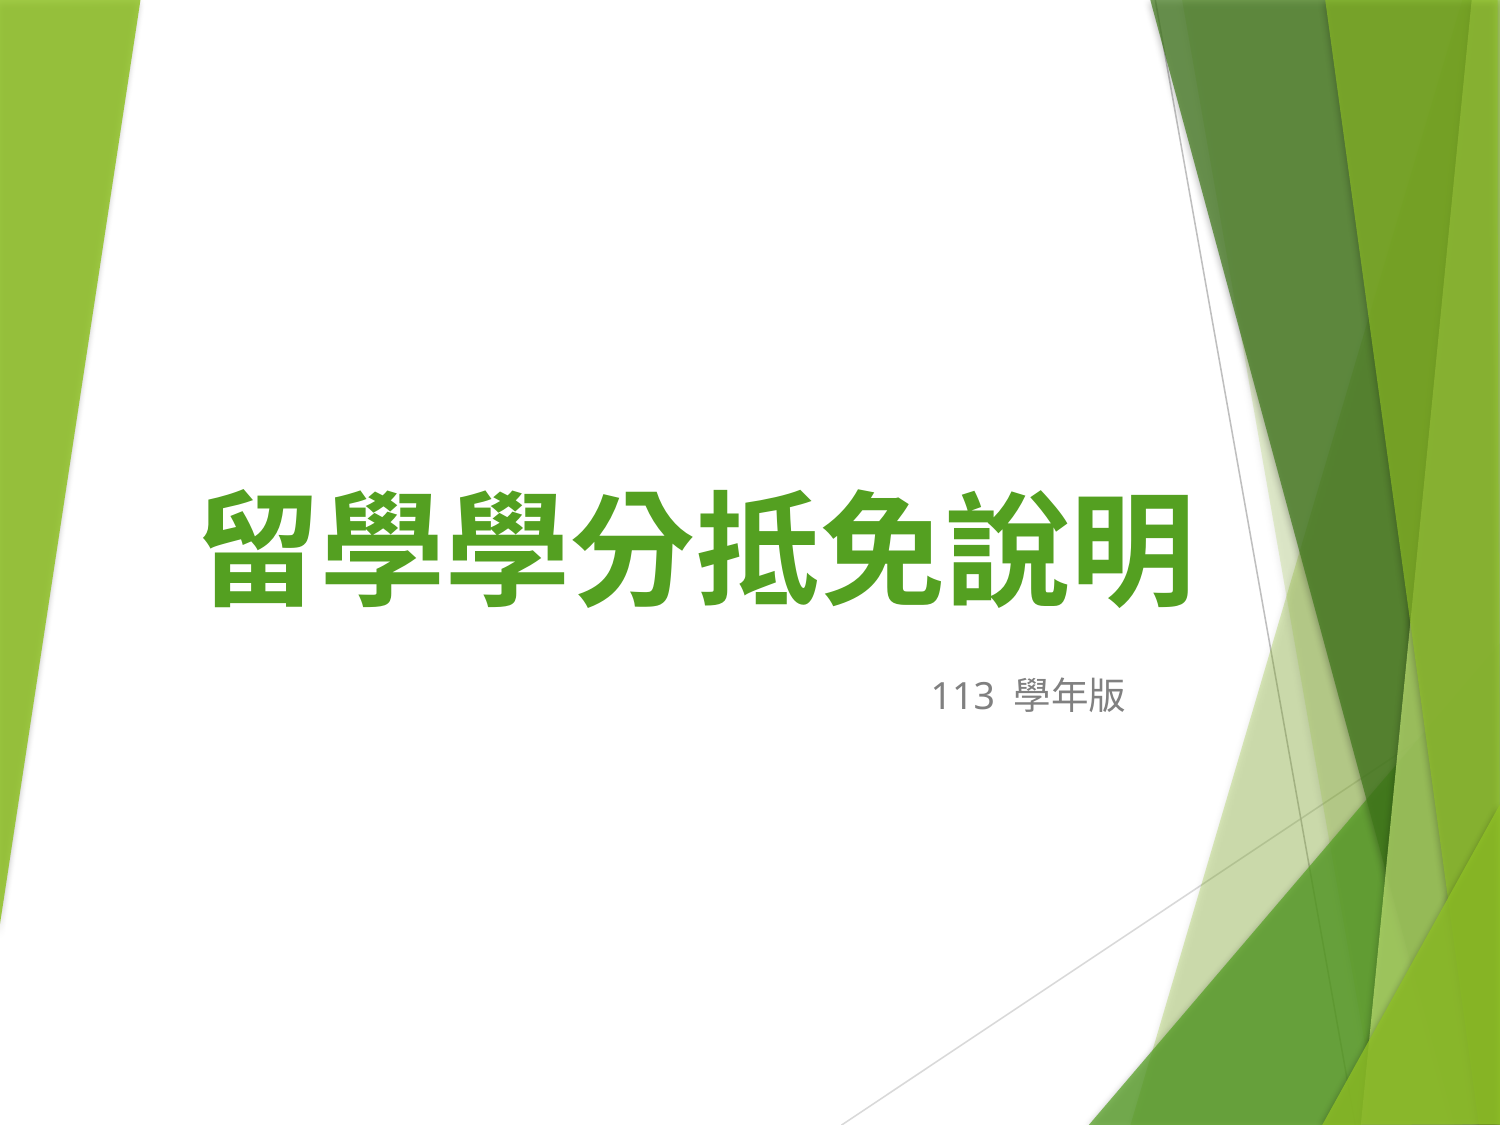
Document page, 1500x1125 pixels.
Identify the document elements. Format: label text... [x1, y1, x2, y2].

title 留學學分抵免說明 [147, 432, 1211, 630]
subtitle 113 學年版 [185, 664, 1142, 845]
